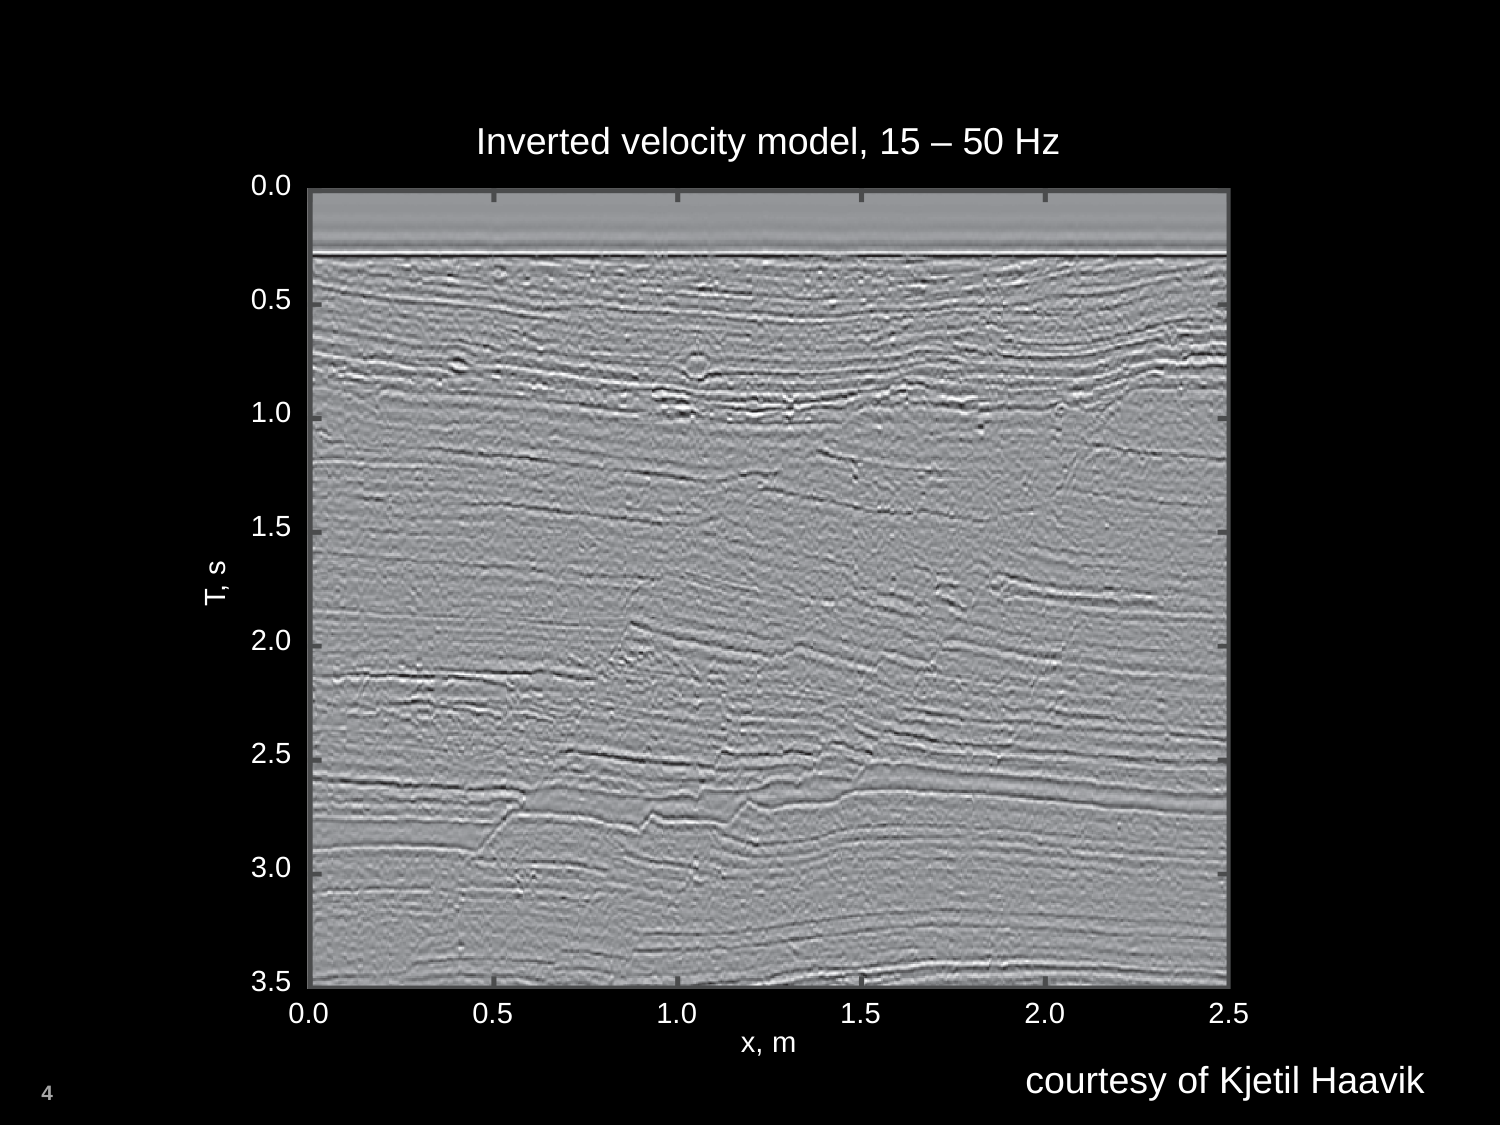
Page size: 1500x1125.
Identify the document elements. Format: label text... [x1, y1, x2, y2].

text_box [188, 158, 1265, 1067]
text_box Inverted velocity model, 15 – 50 Hz [460, 109, 1076, 157]
text_box courtesy of Kjetil Haavik [1010, 1048, 1440, 1108]
